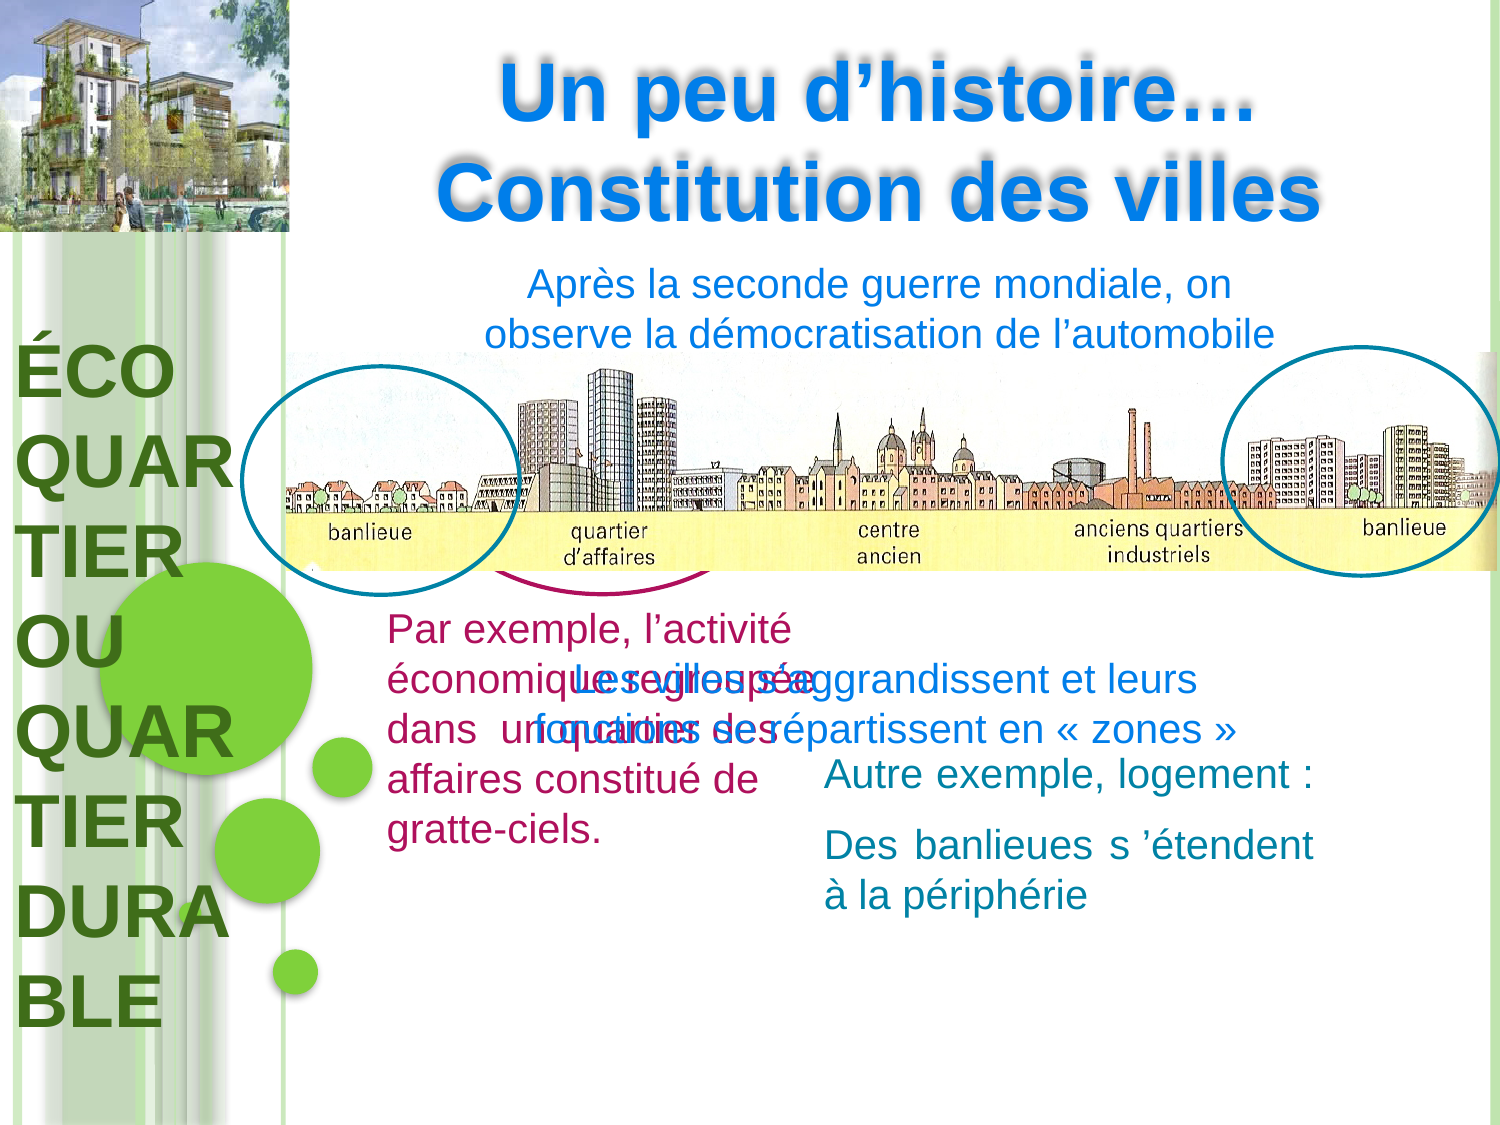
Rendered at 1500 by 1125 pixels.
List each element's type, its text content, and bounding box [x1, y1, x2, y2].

text_box Les villes s’aggrandissent et leurs fonctions se répartissent en « zones » [490, 644, 1282, 760]
text_box [516, 581, 689, 597]
text_box [239, 400, 279, 561]
picture [285, 351, 1312, 572]
text_box Autre exemple, logement : Des banlieues s ’étendent à la périphérie [809, 739, 1329, 926]
text_box Un peu d’histoire… Constitution des villes [395, 30, 1365, 246]
picture [1411, 351, 1498, 429]
picture [1225, 351, 1497, 572]
picture [285, 369, 517, 572]
title éco quartier ou quartier durable [0, 241, 254, 1125]
text_box Après la seconde guerre mondiale, on observe la démocratisation de l’automobile [452, 249, 1308, 348]
picture [0, 0, 290, 233]
picture [1410, 494, 1498, 572]
text_box Par exemple, l’activité économique regroupée dans un quartier des affaires constitué de gratte-ciels. [371, 594, 839, 860]
text_box [307, 580, 454, 597]
